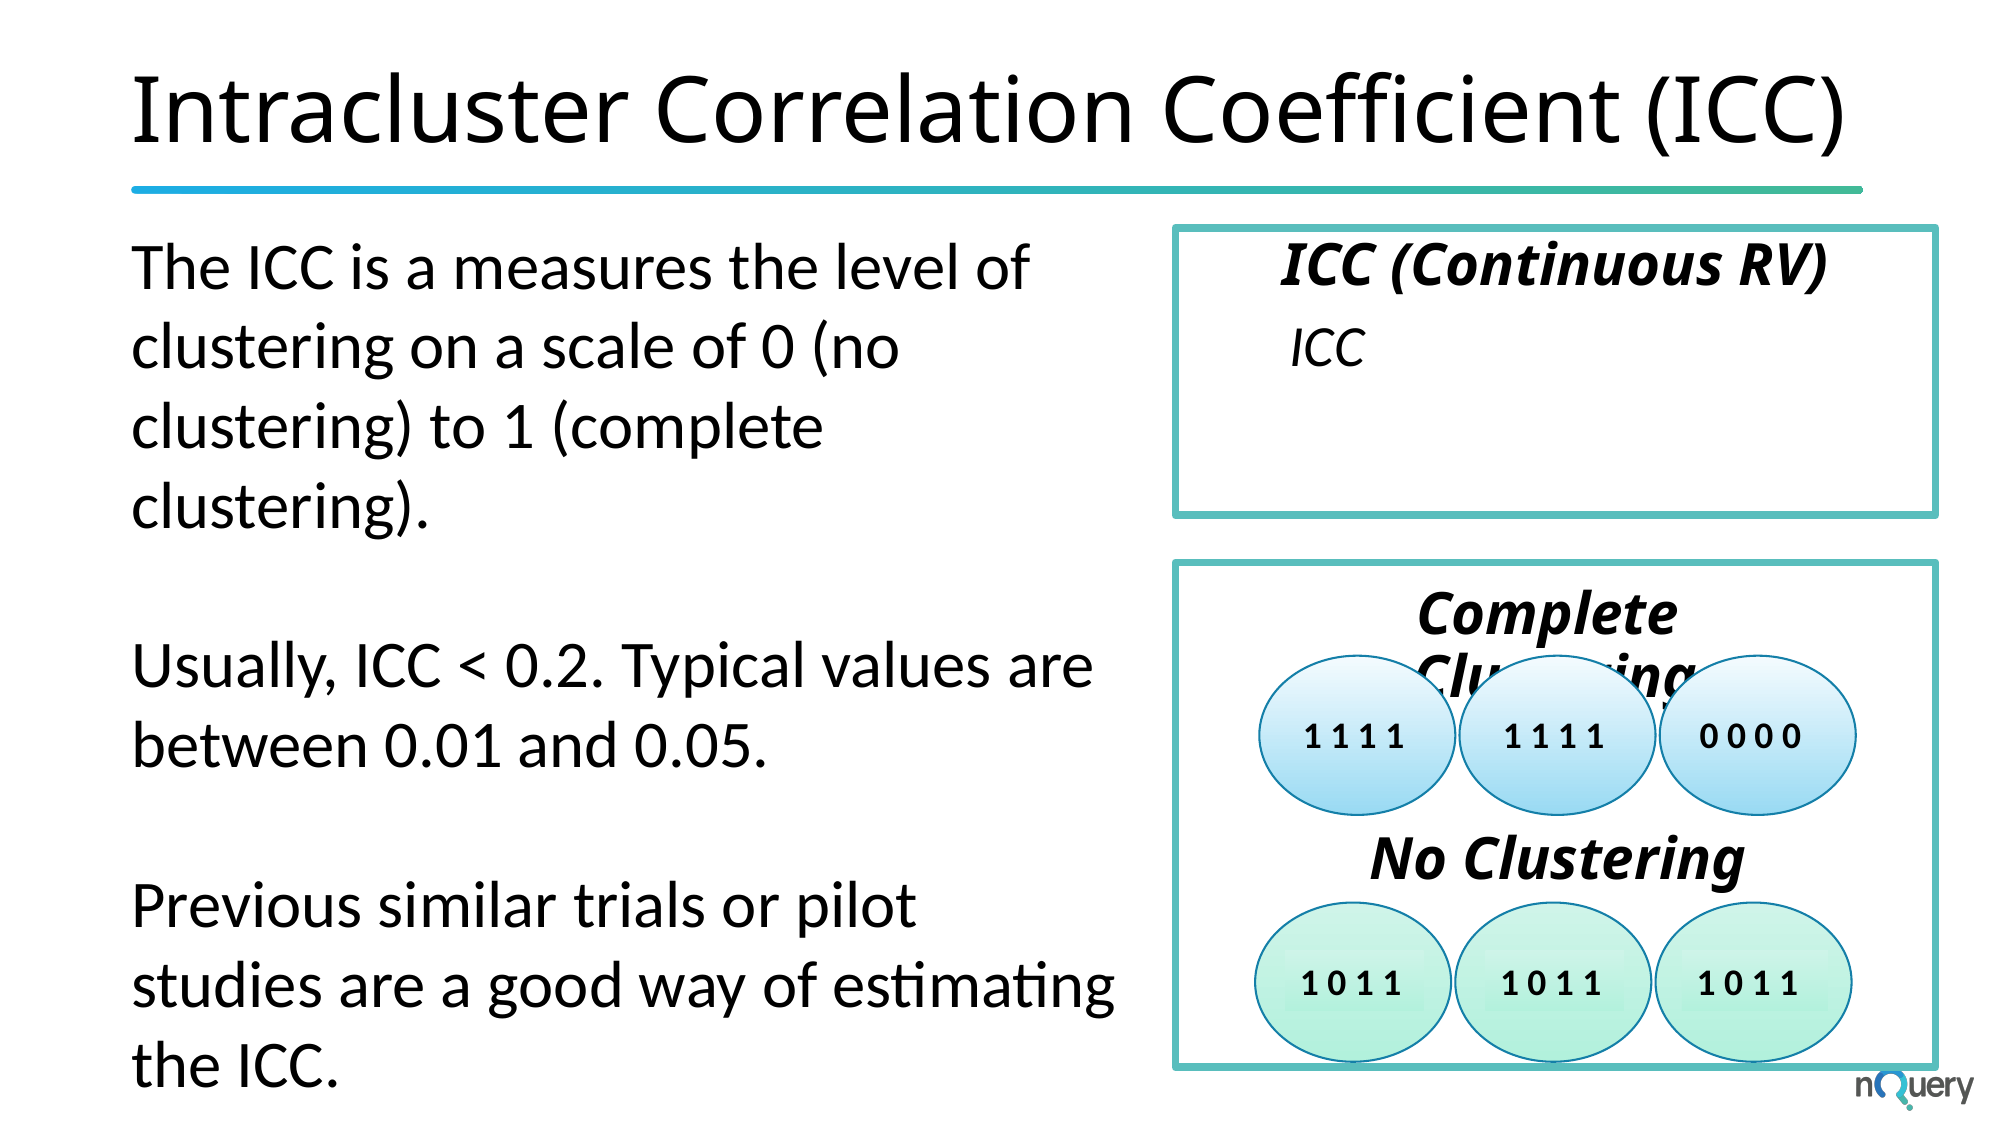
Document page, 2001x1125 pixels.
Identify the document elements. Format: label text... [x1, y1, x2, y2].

picture [1841, 1047, 1989, 1125]
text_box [1175, 227, 1936, 516]
list The ICC is a measures the level of clustering on a scale of 0 (no clustering) to 1 (complete clustering). Usually, ICC < 0.2. Typical values are between 0.01 and 0.05. Previous similar trials or pilot studies are a good way of estimating the ICC. [131, 222, 1126, 1035]
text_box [1175, 562, 1936, 1068]
title Intracluster Correlation Coefficient (ICC) [131, 35, 1863, 163]
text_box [1255, 655, 1856, 1062]
